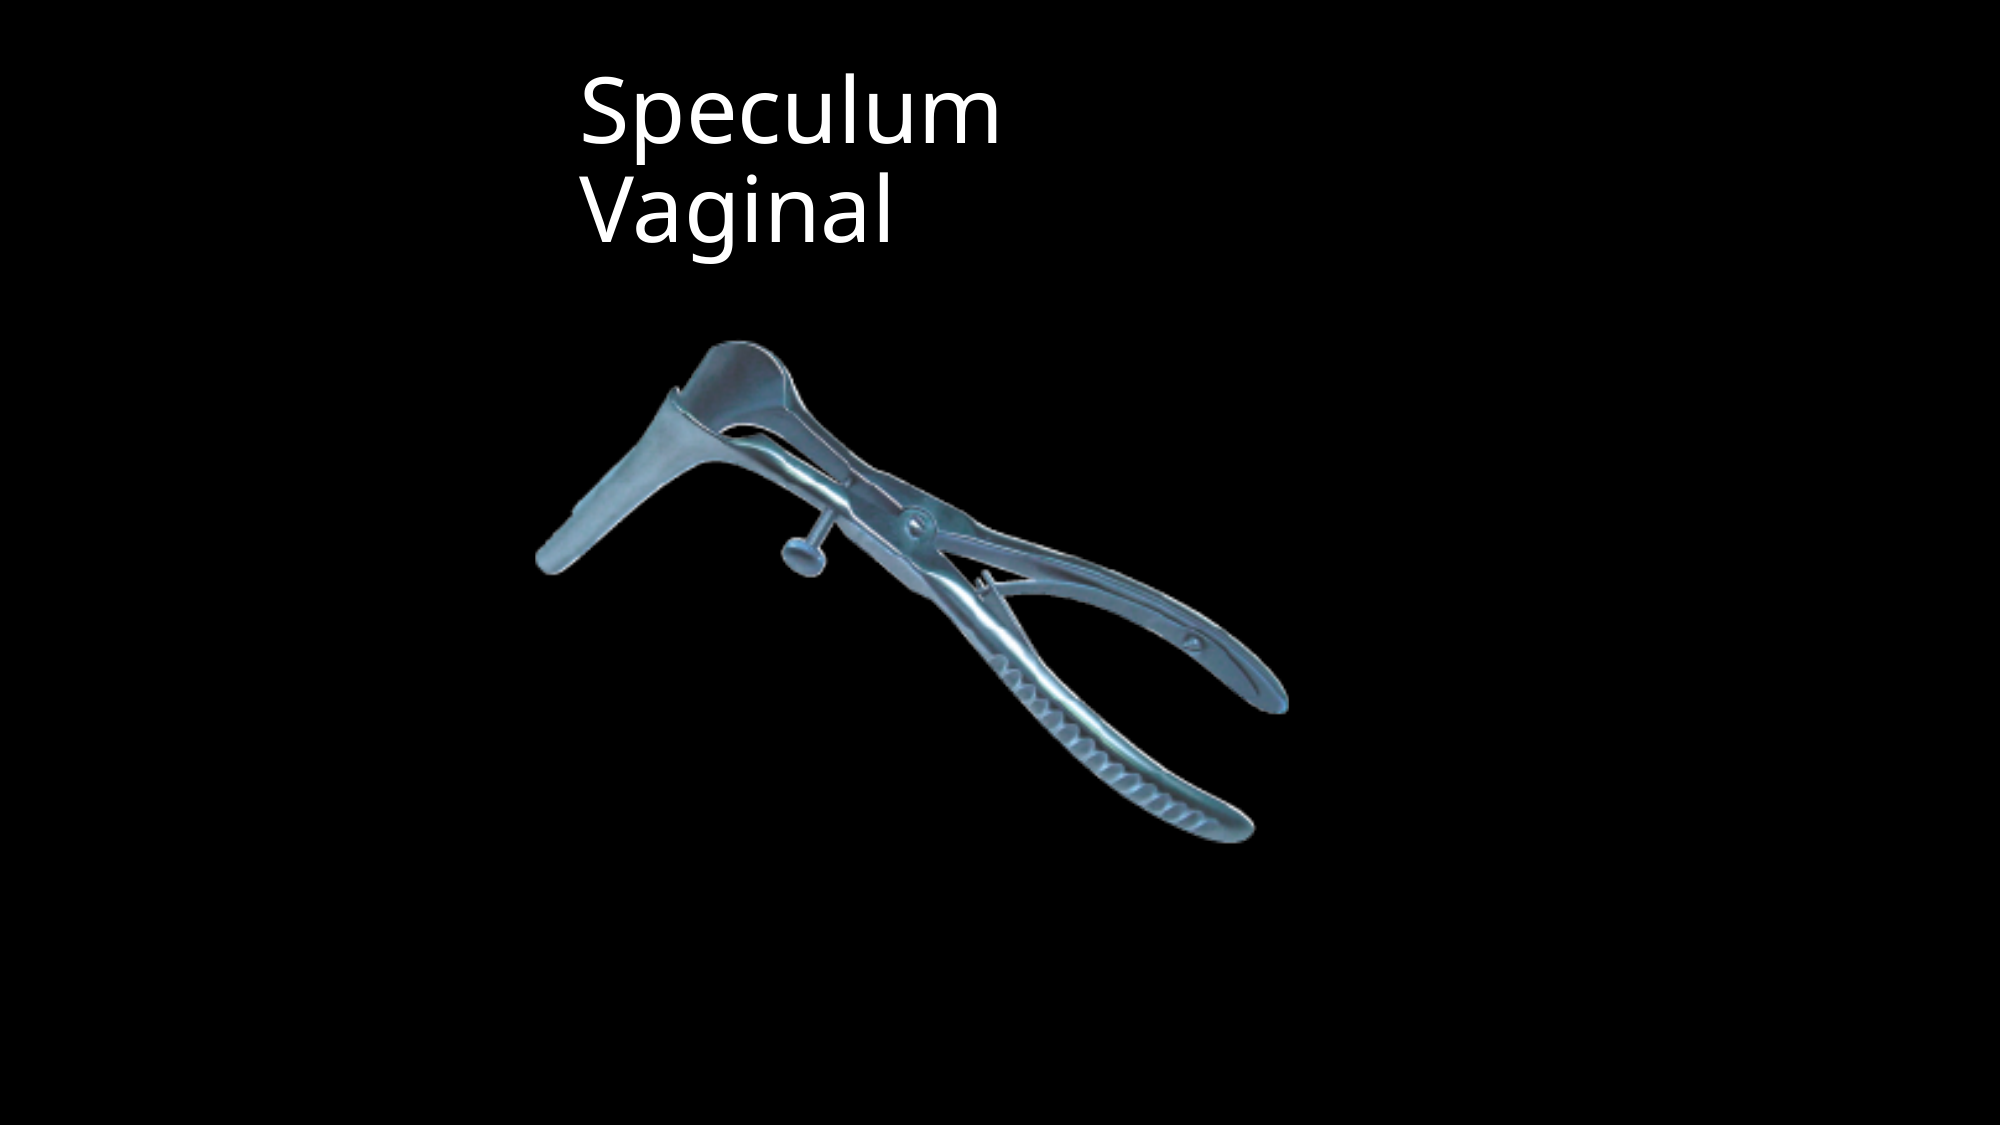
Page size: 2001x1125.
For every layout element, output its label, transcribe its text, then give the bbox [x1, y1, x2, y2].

picture [534, 337, 1294, 846]
title Speculum Vaginal [564, 54, 1264, 273]
